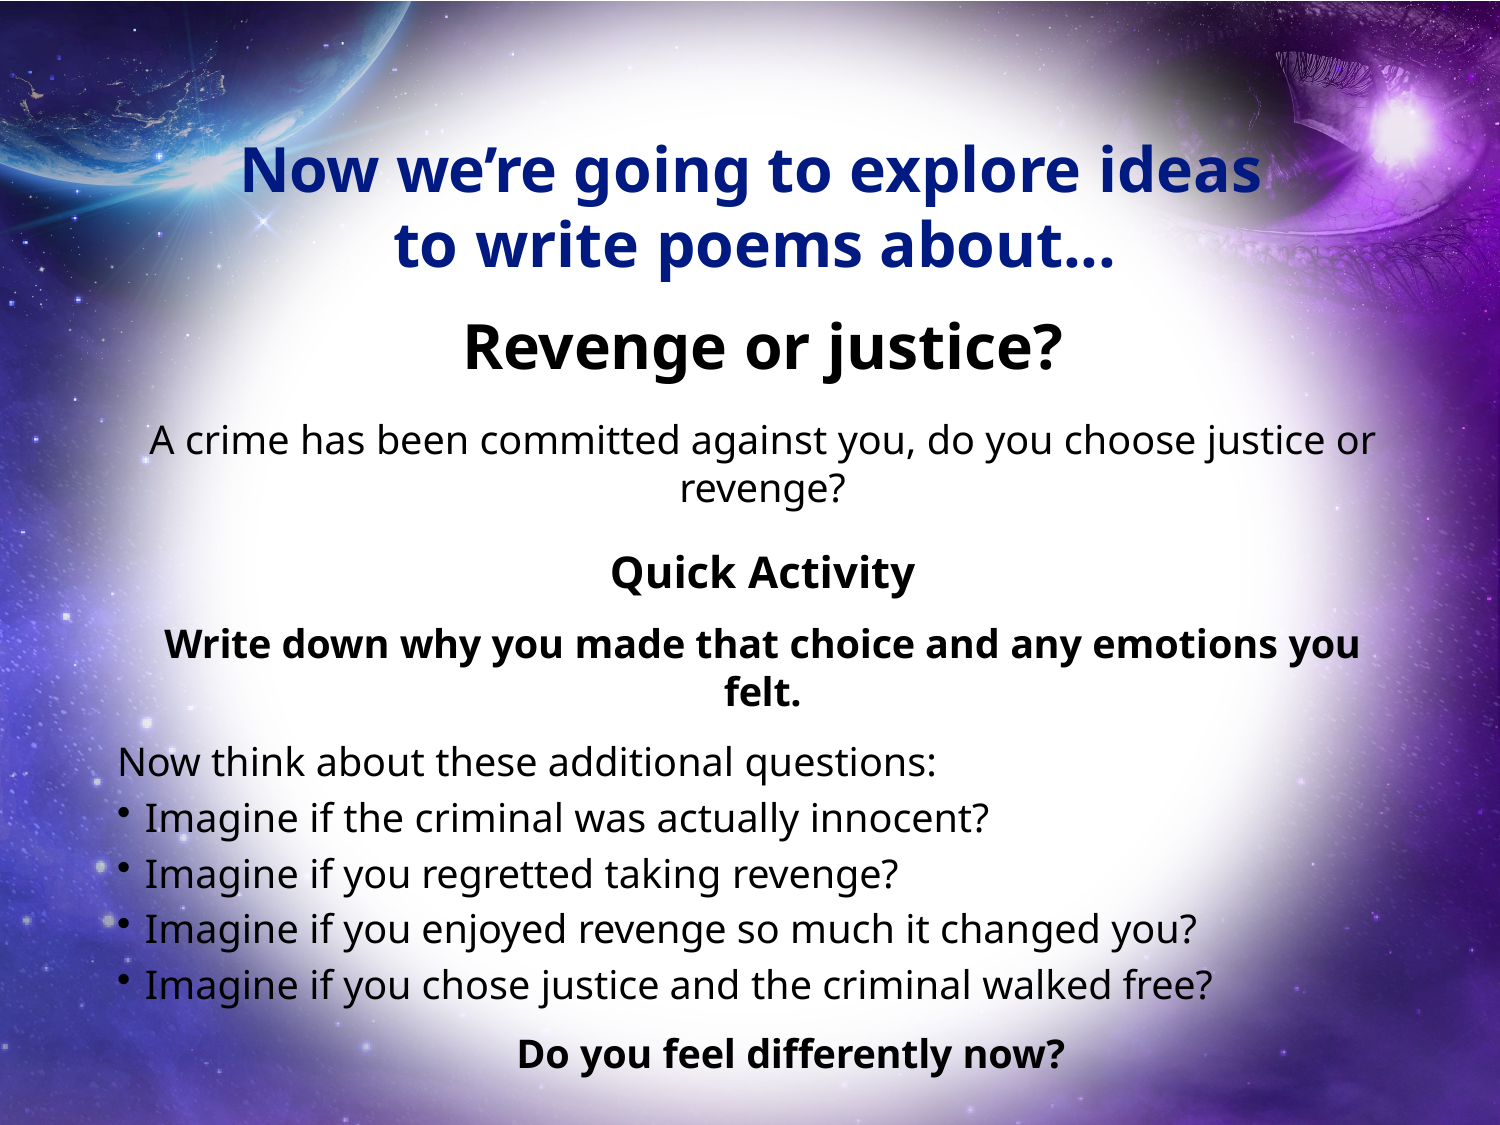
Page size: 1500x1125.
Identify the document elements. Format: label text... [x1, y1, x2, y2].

list Revenge or justice? A crime has been committed against you, do you choose justice or revenge? Quick Activity Write down why you made that choice and any emotions you felt. Now think about these additional questions: Imagine if the criminal was actually innocent? Imagine if you regretted taking revenge? Imagine if you enjoyed revenge so much it changed you? Imagine if you chose justice and the criminal walked free? Do you feel differently now? [111, 305, 1389, 1077]
title Now we’re going to explore ideas to write poems about... [237, 128, 1275, 305]
picture [0, 1, 1500, 1125]
